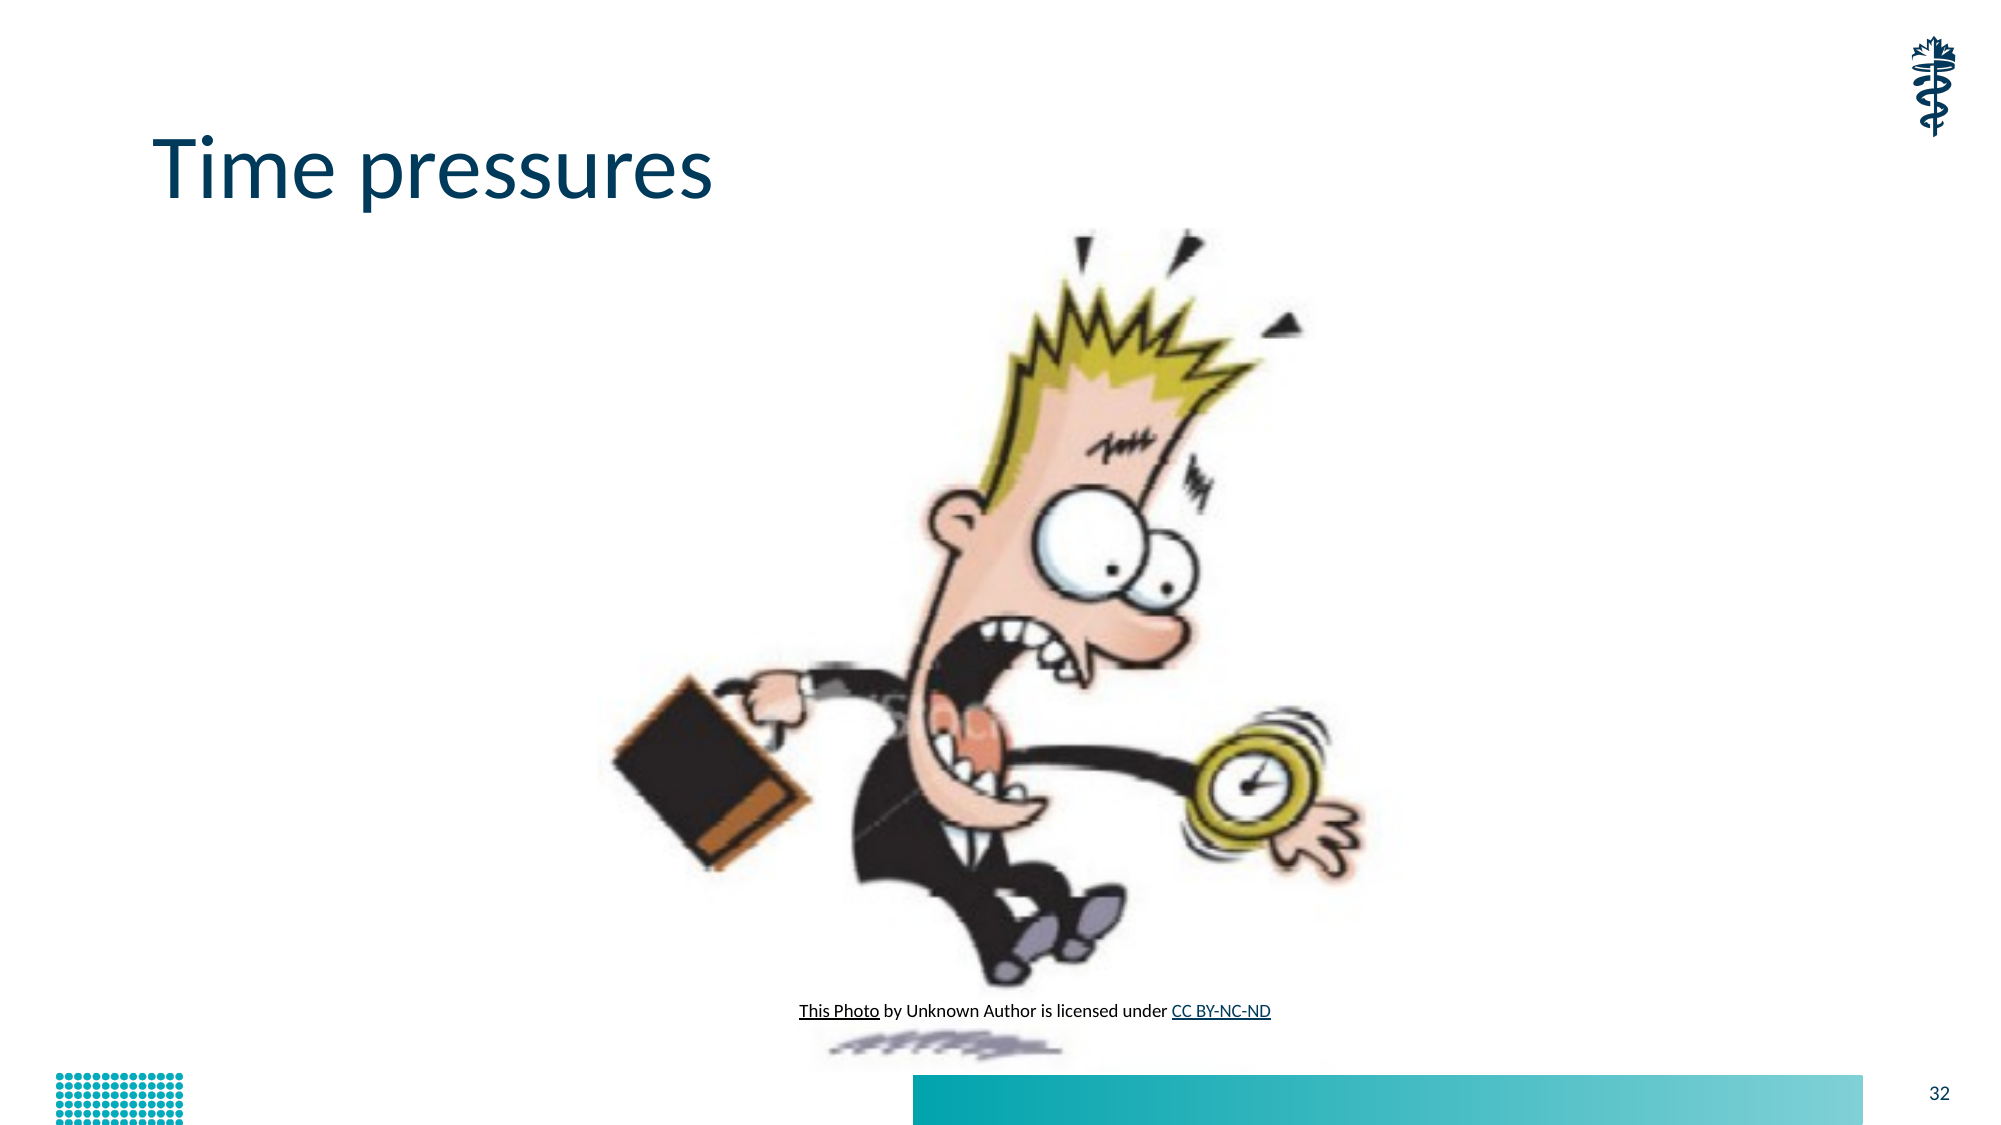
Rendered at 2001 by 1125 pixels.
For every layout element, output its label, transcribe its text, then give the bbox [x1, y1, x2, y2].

title Time pressures [137, 59, 1863, 278]
picture [1899, 24, 1968, 149]
picture [52, 1071, 186, 1125]
picture [597, 207, 1403, 1072]
slide_number 32 [1862, 1071, 1966, 1124]
